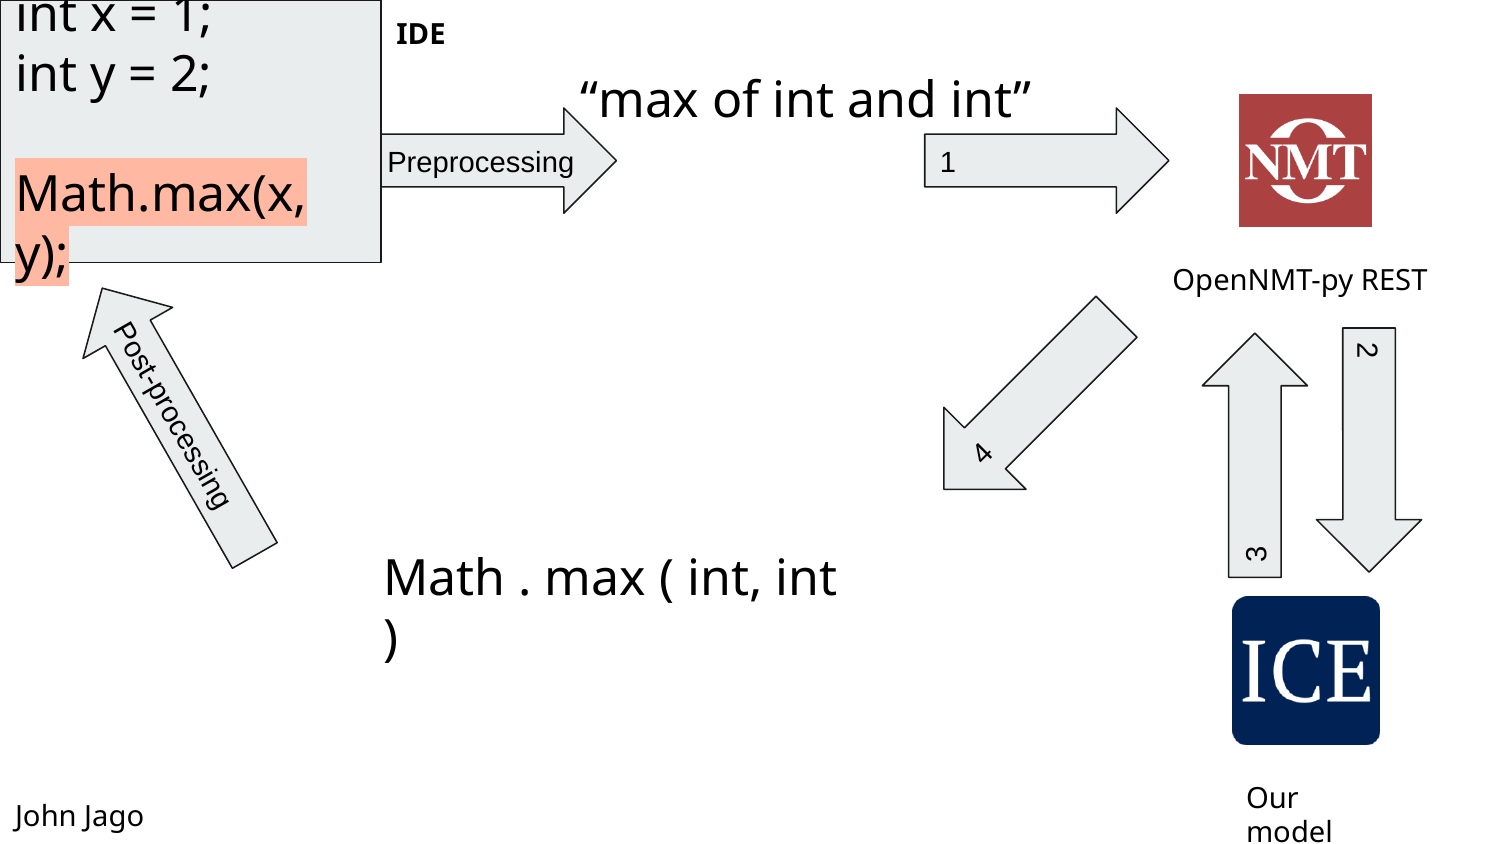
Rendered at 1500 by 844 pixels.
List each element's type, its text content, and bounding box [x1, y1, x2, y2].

text_box John Jago [0, 781, 242, 844]
text_box 4 [943, 296, 1137, 490]
text_box Preprocessing [382, 107, 617, 214]
picture [1239, 94, 1373, 228]
text_box int x = 1; int y = 2; Math.max(x, y); [0, 0, 382, 263]
picture [1231, 596, 1380, 745]
text_box 1 [924, 107, 1169, 214]
text_box Post-processing [82, 288, 278, 569]
text_box IDE [381, 0, 487, 63]
text_box 2 [1316, 327, 1422, 573]
text_box “max of int and int” [565, 52, 1064, 140]
text_box OpenNMT-py REST [1157, 246, 1454, 309]
text_box Math . max ( int, int ) [368, 530, 859, 628]
text_box 3 [1202, 333, 1308, 578]
text_box Our model [1231, 763, 1404, 819]
